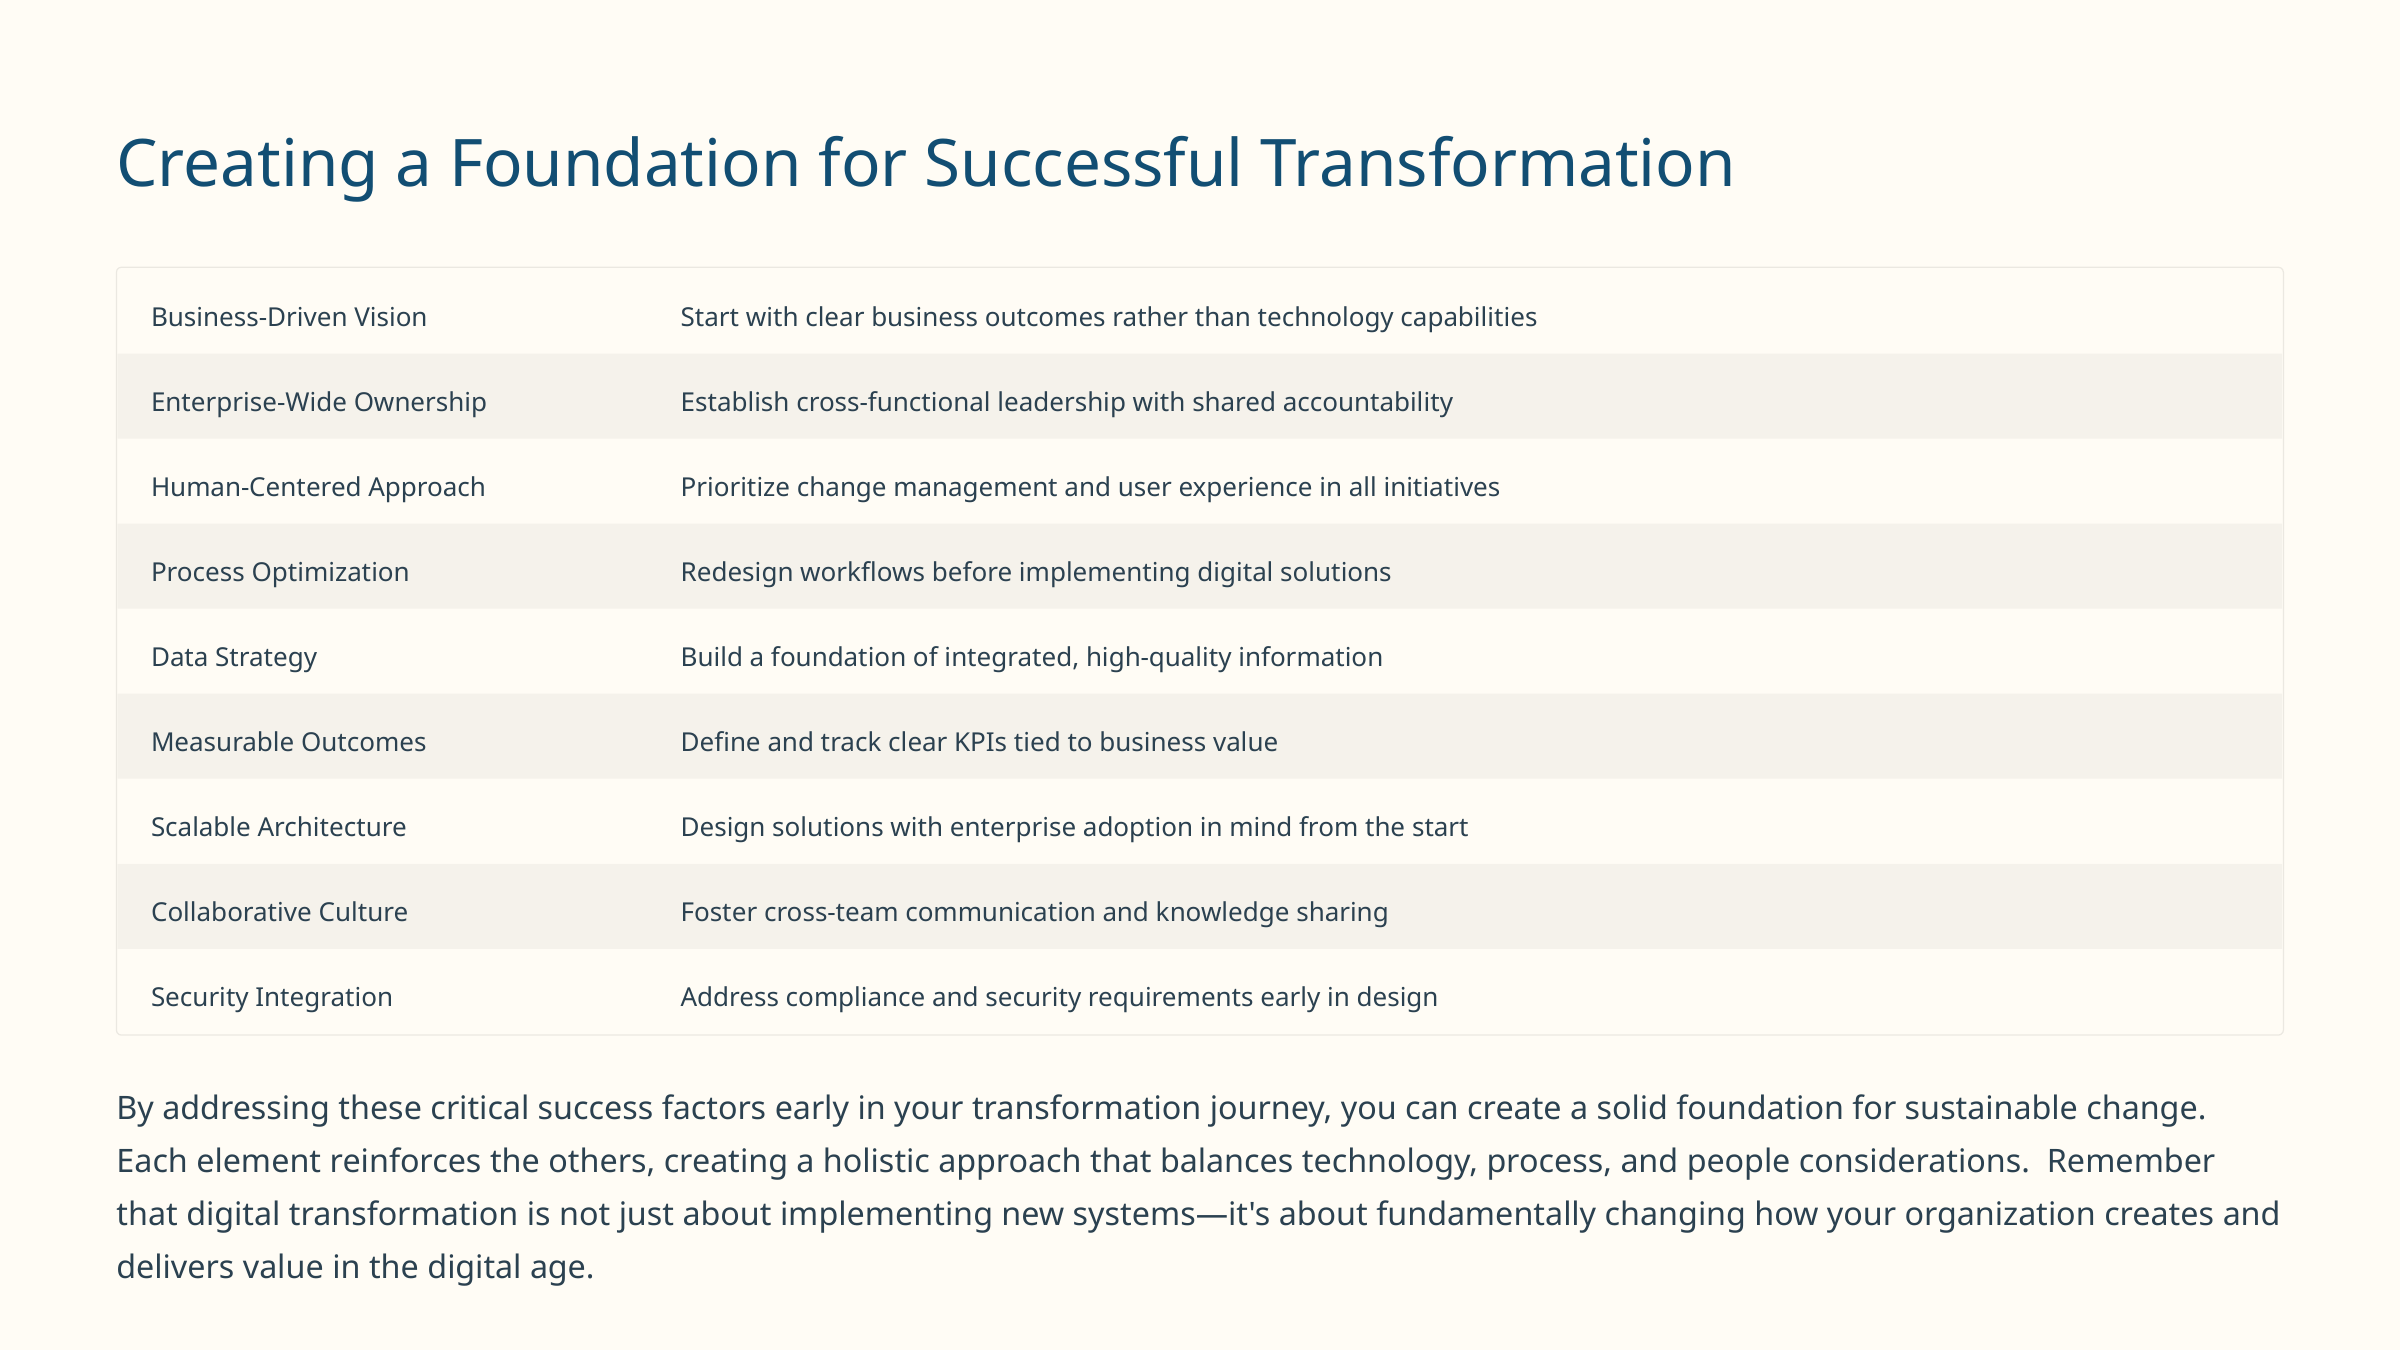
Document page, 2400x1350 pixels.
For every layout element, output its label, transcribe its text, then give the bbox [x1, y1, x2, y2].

text_box [117, 863, 2283, 948]
text_box Measurable Outcomes [151, 714, 613, 758]
text_box Define and track clear KPIs tied to business value [680, 714, 2249, 758]
text_box Collaborative Culture [151, 885, 613, 928]
text_box Process Optimization [151, 544, 613, 588]
text_box Creating a Foundation for Successful Transformation [116, 117, 1794, 201]
text_box Data Strategy [151, 629, 613, 673]
text_box Address compliance and security requirements early in design [680, 970, 2249, 1013]
text_box Establish cross-functional leadership with shared accountability [680, 374, 2249, 418]
text_box [117, 778, 2283, 863]
text_box Redesign workflows before implementing digital solutions [680, 544, 2249, 588]
text_box [117, 608, 2283, 693]
text_box Scalable Architecture [151, 799, 613, 843]
text_box Start with clear business outcomes rather than technology capabilities [680, 289, 2249, 333]
text_box [117, 353, 2283, 438]
text_box [117, 948, 2283, 1034]
text_box Design solutions with enterprise adoption in mind from the start [680, 799, 2249, 843]
text_box By addressing these critical success factors early in your transformation journey, you can create a solid foundation for sustainable change. Each element reinforces the others, creating a holistic approach that balances technology, process, and people considerations. Remember that digital transformation is not just about implementing new systems—it's about fundamentally changing how your organization creates and delivers value in the digital age. [116, 1072, 2284, 1233]
text_box [117, 693, 2283, 778]
text_box [117, 268, 2283, 353]
text_box Enterprise-Wide Ownership [151, 374, 613, 418]
text_box Prioritize change management and user experience in all initiatives [680, 459, 2249, 503]
text_box Security Integration [151, 970, 613, 1013]
text_box Foster cross-team communication and knowledge sharing [680, 885, 2249, 928]
text_box Build a foundation of integrated, high-quality information [680, 629, 2249, 673]
text_box Business-Driven Vision [151, 289, 613, 333]
text_box [117, 523, 2283, 608]
text_box Human-Centered Approach [151, 459, 613, 503]
text_box [117, 438, 2283, 523]
